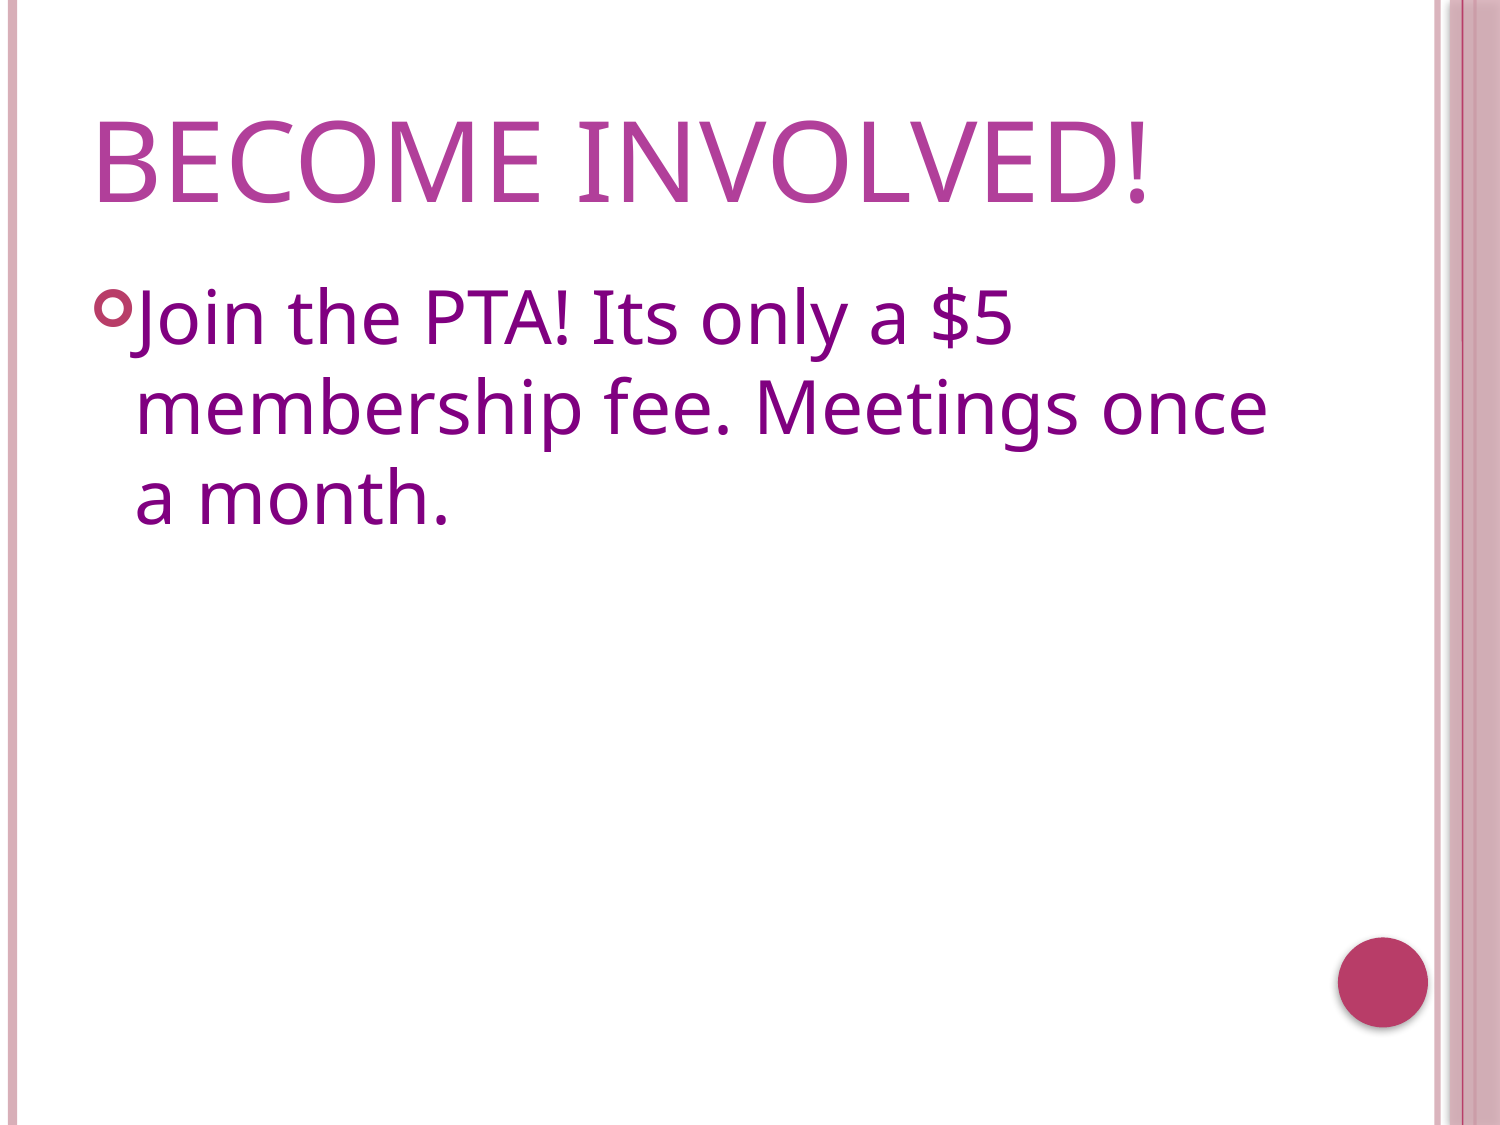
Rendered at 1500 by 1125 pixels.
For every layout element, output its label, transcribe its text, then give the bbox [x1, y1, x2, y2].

list Join the PTA! Its only a $5 membership fee. Meetings once a month. [75, 262, 1300, 1062]
title Become Involved! [75, 45, 1300, 233]
